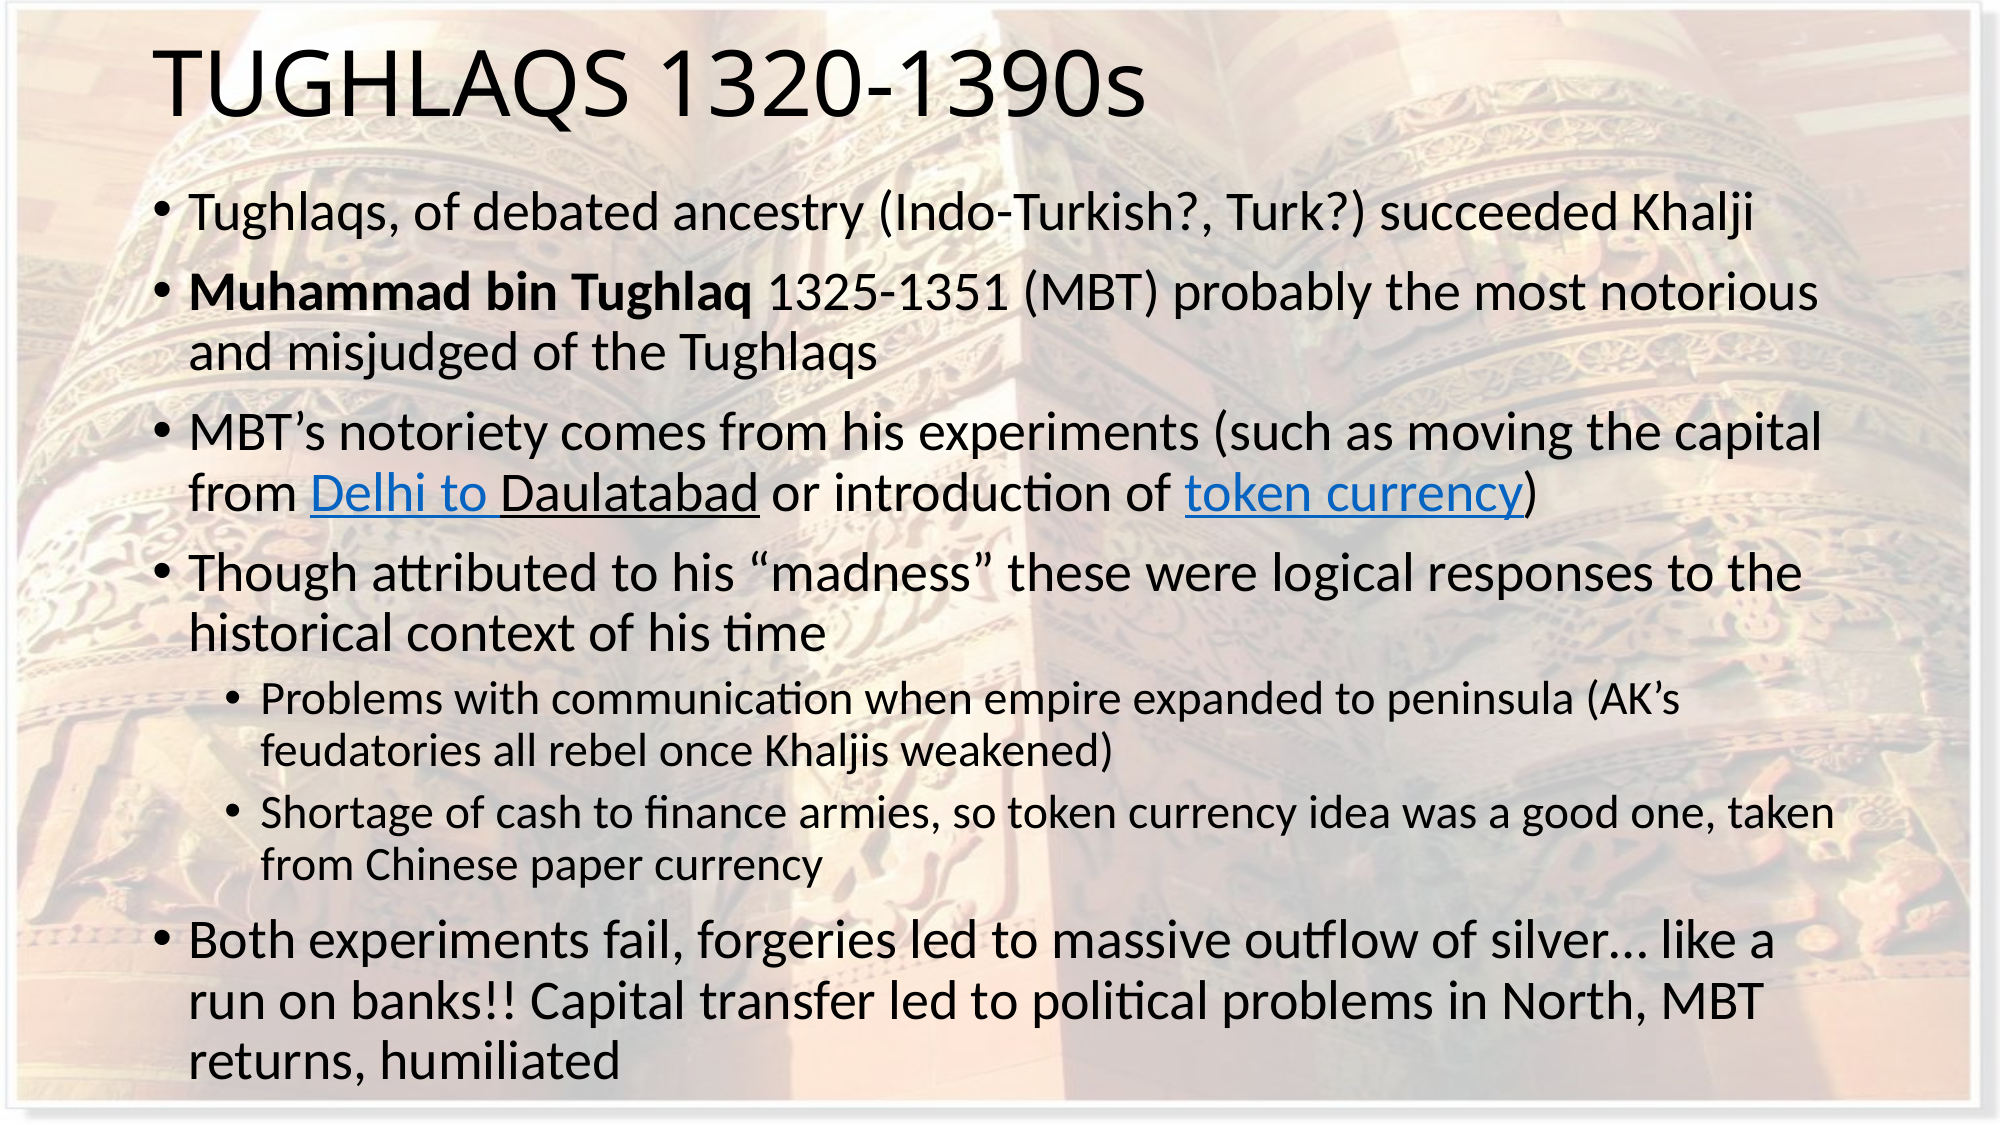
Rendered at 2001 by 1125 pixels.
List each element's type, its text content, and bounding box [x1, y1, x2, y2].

list Tughlaqs, of debated ancestry (Indo-Turkish?, Turk?) succeeded Khalji Muhammad bin Tughlaq 1325-1351 (MBT) probably the most notorious and misjudged of the Tughlaqs MBT’s notoriety comes from his experiments (such as moving the capital from Delhi to Daulatabad or introduction of token currency) Though attributed to his “madness” these were logical responses to the historical context of his time Problems with communication when empire expanded to peninsula (AK’s feudatories all rebel once Khaljis weakened) Shortage of cash to finance armies, so token currency idea was a good one, taken from Chinese paper currency Both experiments fail, forgeries led to massive outflow of silver… like a run on banks!! Capital transfer led to political problems in North, MBT returns, humiliated [137, 174, 1863, 1107]
title TUGHLAQS 1320-1390s [137, 0, 1863, 174]
